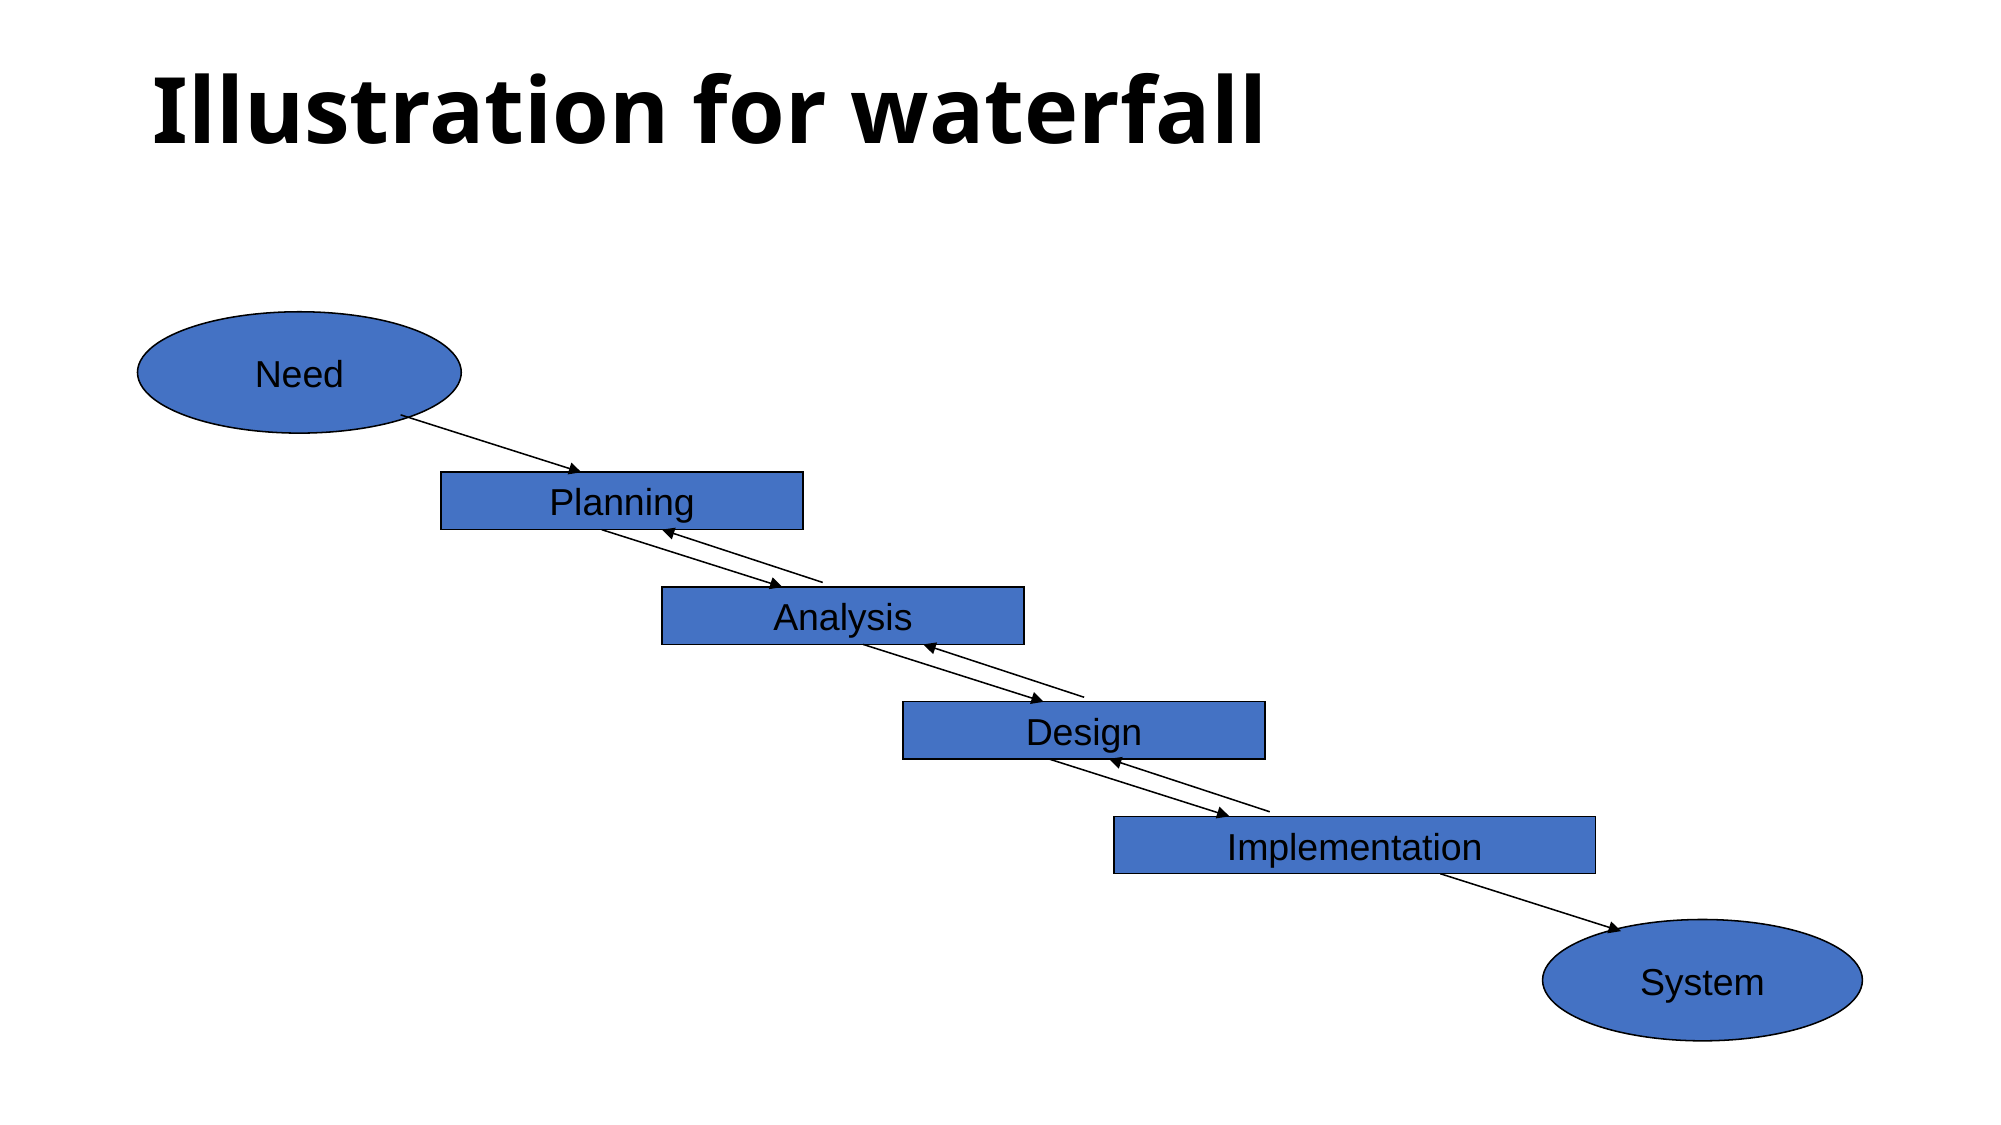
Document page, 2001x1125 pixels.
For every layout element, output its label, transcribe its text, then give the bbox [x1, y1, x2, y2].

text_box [137, 311, 1863, 1041]
title Illustration for waterfall [137, 59, 1863, 278]
